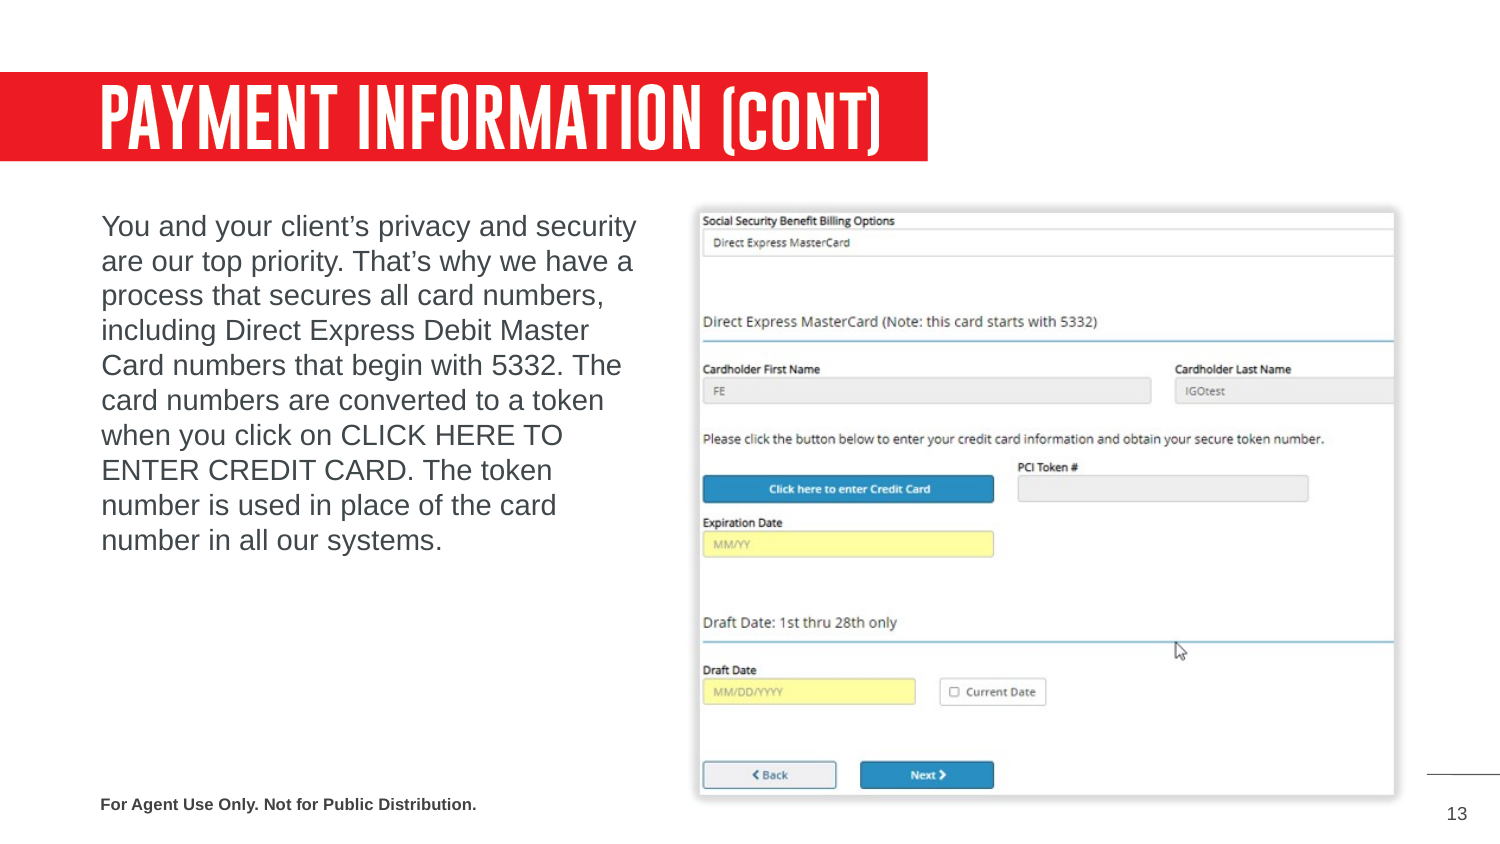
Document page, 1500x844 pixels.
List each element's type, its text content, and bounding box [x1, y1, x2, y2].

picture [687, 199, 1407, 808]
slide_number 13 [1431, 794, 1492, 840]
picture [0, 71, 928, 163]
text_box You and your client’s privacy and security are our top priority. That’s why we have a process that secures all card numbers, including Direct Express Debit Master Card numbers that begin with 5332. The card numbers are converted to a token when you click on CLICK HERE TO ENTER CREDIT CARD. The token number is used in place of the card number in all our systems. [101, 206, 652, 618]
text_box For Agent Use Only. Not for Public Distribution. [85, 786, 561, 844]
